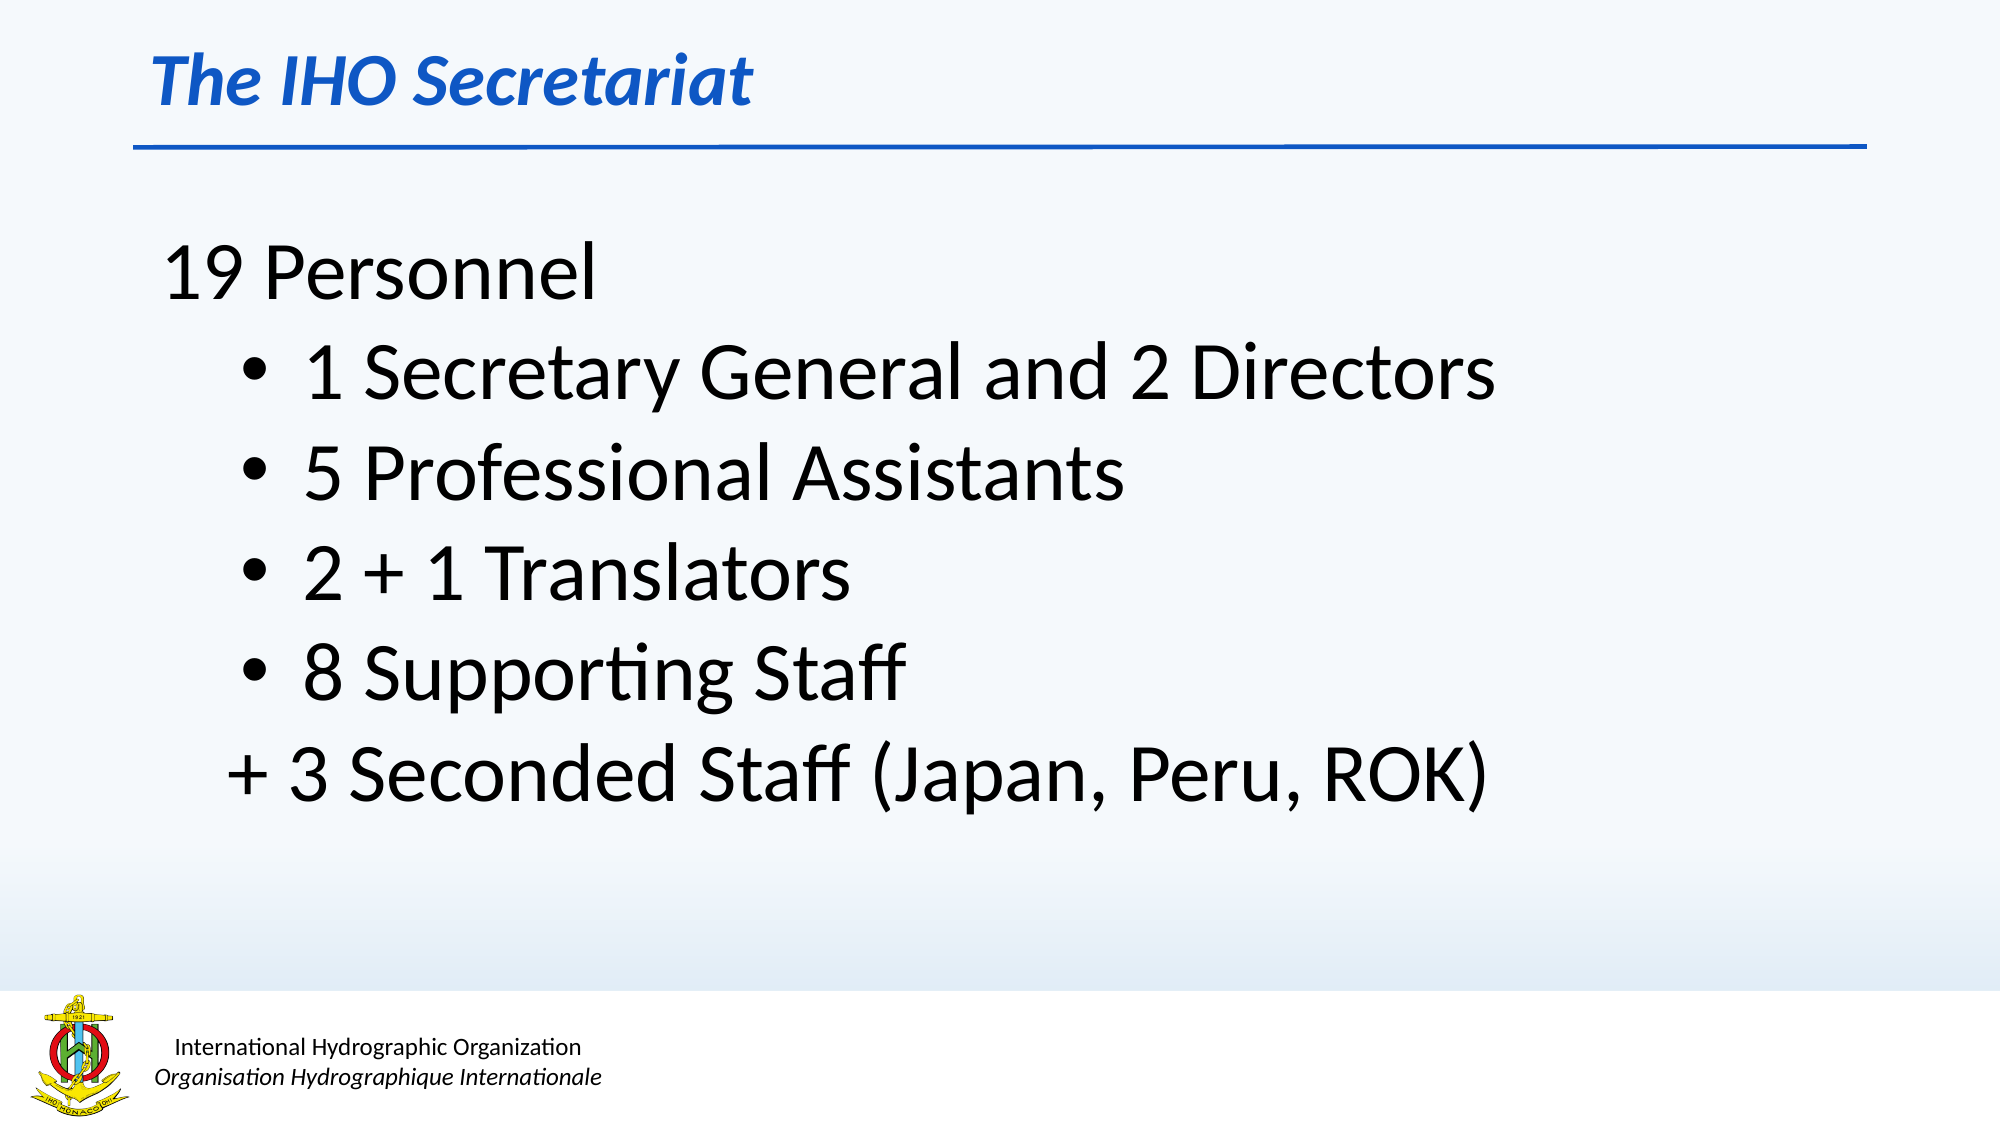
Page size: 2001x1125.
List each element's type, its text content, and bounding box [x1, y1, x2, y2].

text_box The IHO Secretariat [134, 36, 1860, 126]
list 19 Personnel 1 Secretary General and 2 Directors 5 Professional Assistants 2 + 1 Translators 8 Supporting Staff + 3 Seconded Staff (Japan, Peru, ROK) [137, 220, 1922, 575]
picture [22, 990, 134, 1125]
